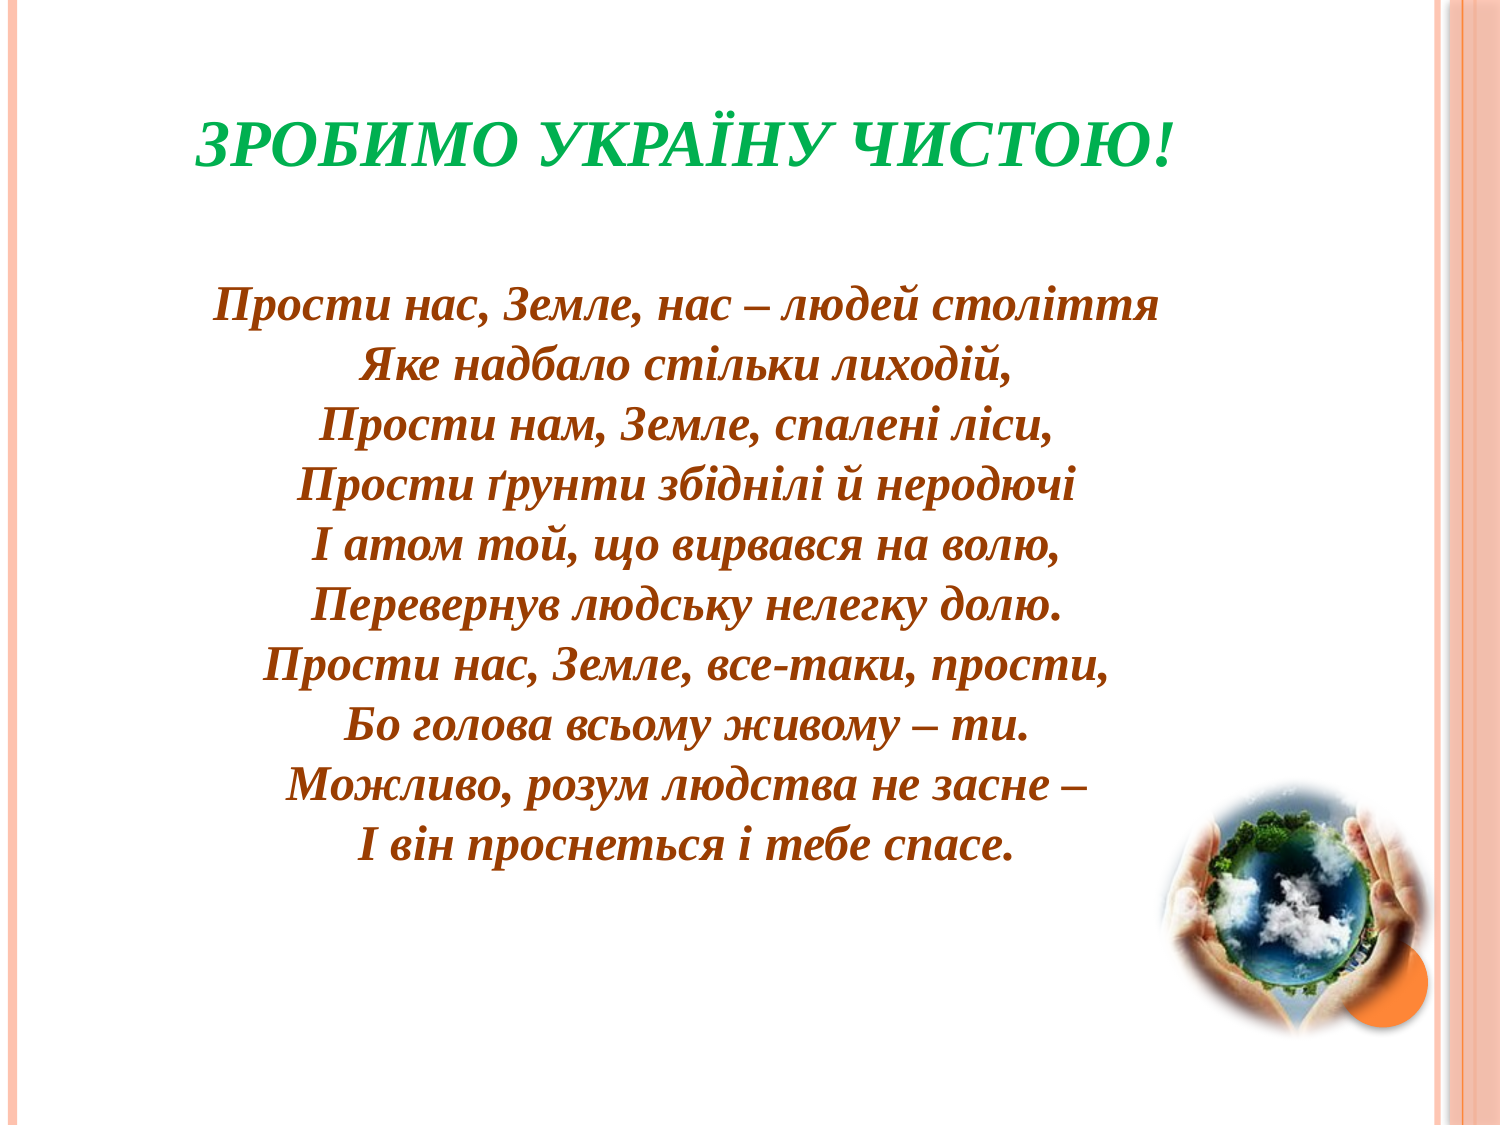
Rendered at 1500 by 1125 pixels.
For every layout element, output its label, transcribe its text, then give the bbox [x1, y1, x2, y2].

title ЗРОБИМО УКРАЇНУ ЧИСТОЮ! [75, 90, 1300, 262]
picture [1151, 774, 1443, 1043]
list Прости нас, Земле, нас – людей століття Яке надбало стільки лиходій, Прости нам, Земле, спалені ліси, Прости ґрунти збіднілі й неродючі І атом той, що вирвався на волю, Перевернув людську нелегку долю. Прости нас, Земле, все-таки, прости, Бо голова всьому живому – ти. Можливо, розум людства не засне – І він проснеться і тебе спасе. [75, 262, 1300, 1062]
